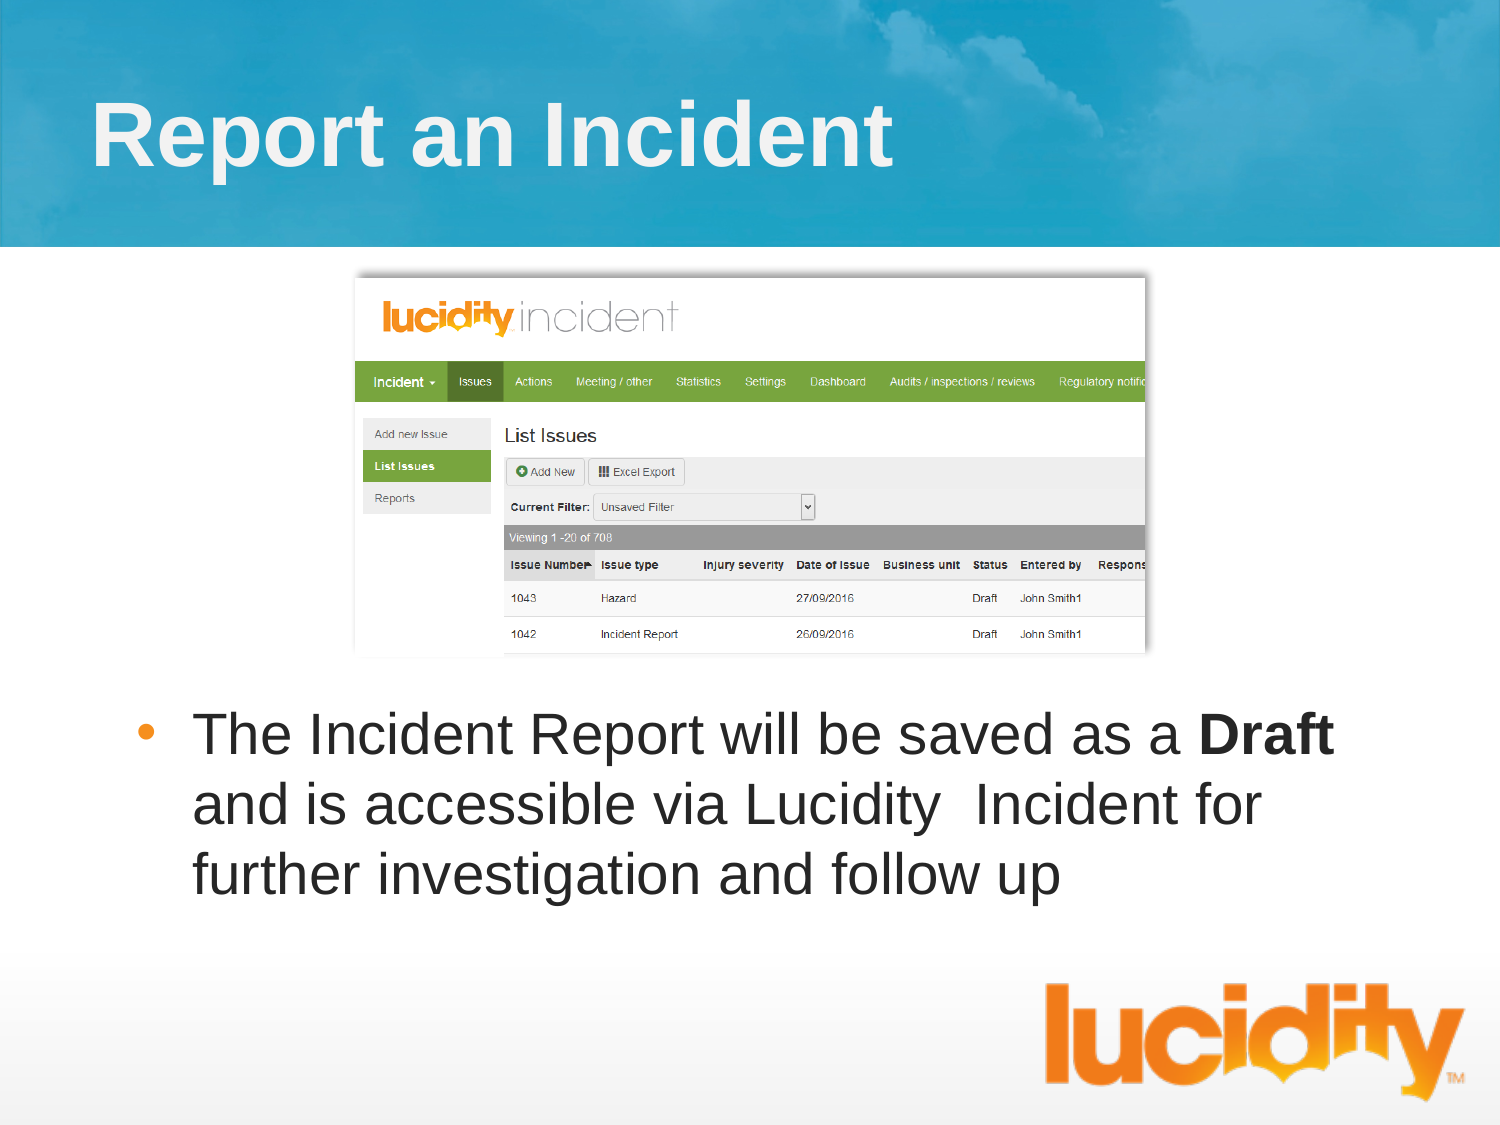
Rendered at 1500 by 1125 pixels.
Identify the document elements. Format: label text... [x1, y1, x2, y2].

picture [355, 277, 1145, 658]
picture [0, 0, 1500, 247]
title Report an Incident [75, 35, 1425, 223]
text_box The Incident Report will be saved as a Draft and is accessible via Lucidity Incident for further investigation and follow up [120, 689, 1368, 1030]
picture [1030, 959, 1500, 1125]
